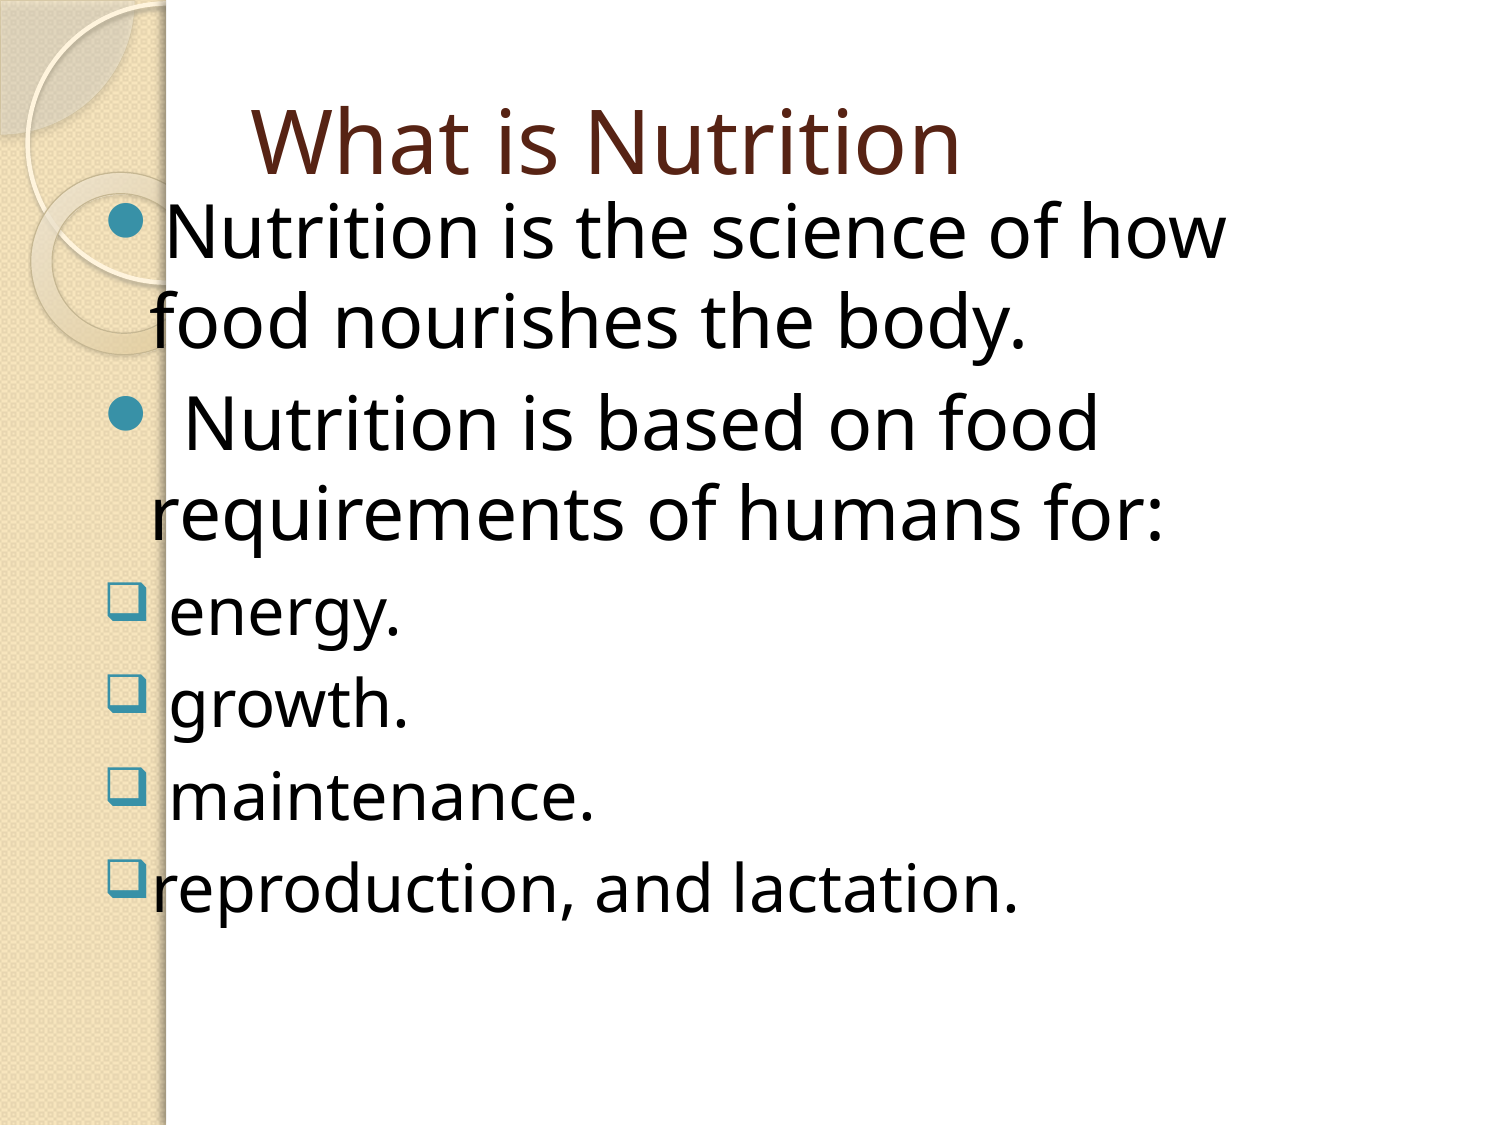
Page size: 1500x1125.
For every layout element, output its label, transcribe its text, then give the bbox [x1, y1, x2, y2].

list Nutrition is the science of how food nourishes the body. Nutrition is based on food requirements of humans for: energy. growth. maintenance. reproduction, and lactation. [75, 175, 1425, 1005]
title What is Nutrition [235, 45, 1466, 233]
